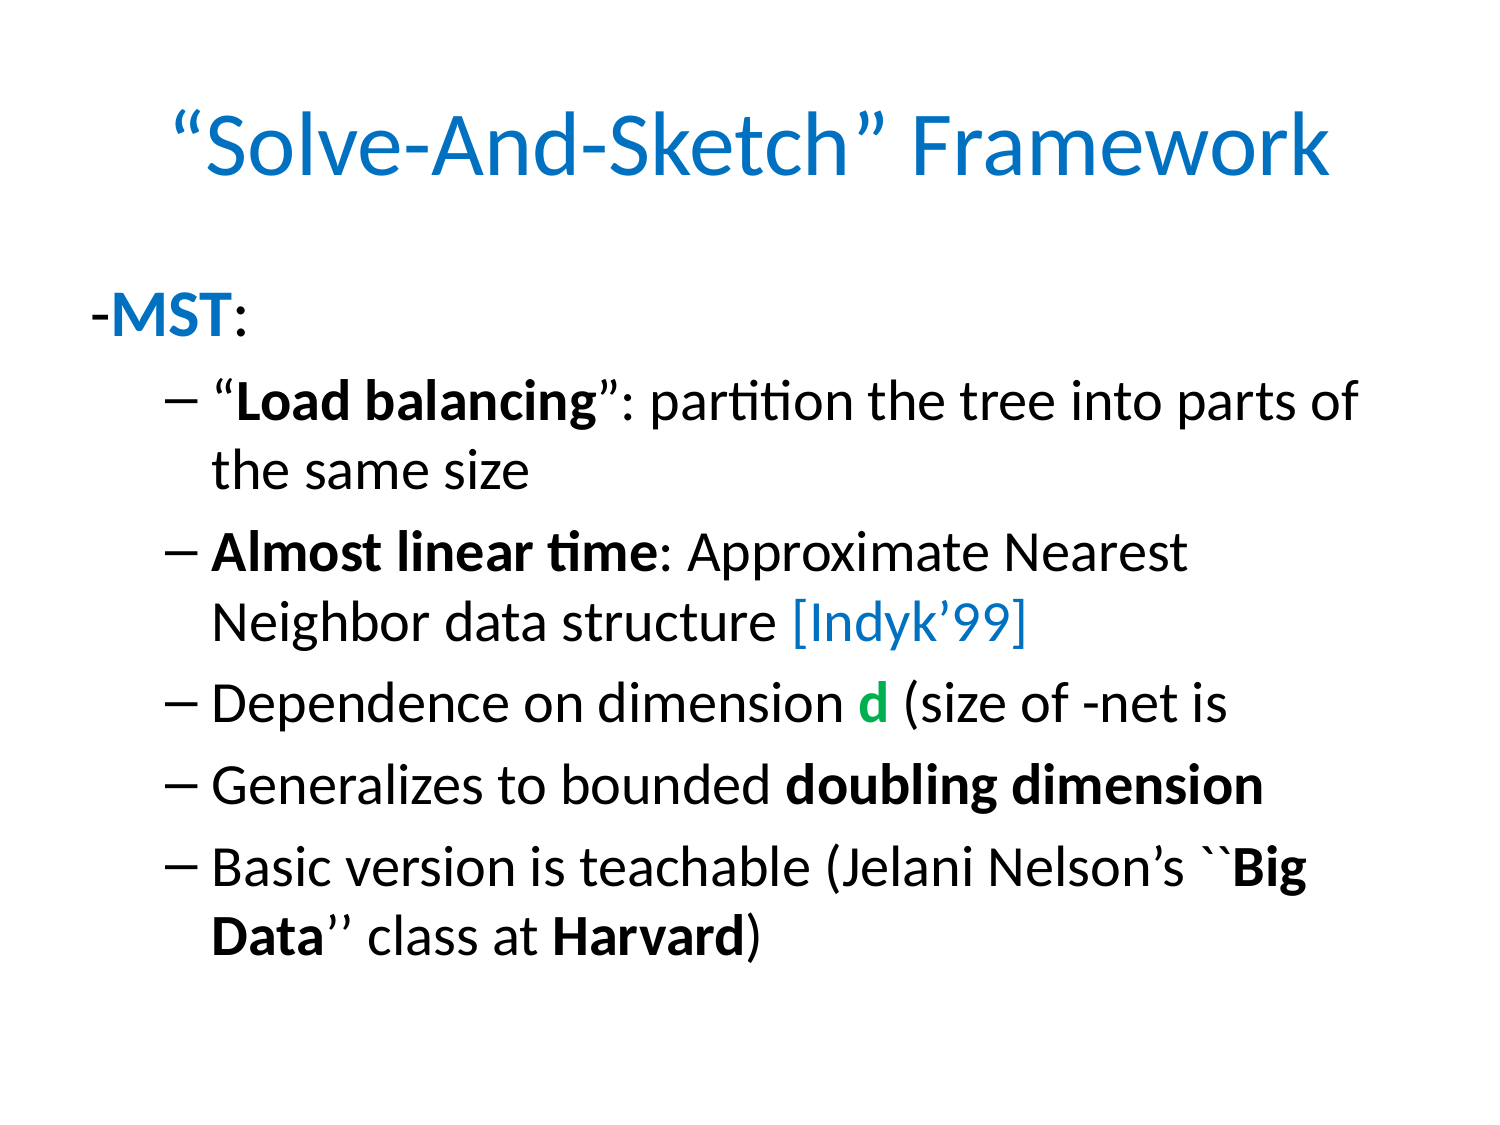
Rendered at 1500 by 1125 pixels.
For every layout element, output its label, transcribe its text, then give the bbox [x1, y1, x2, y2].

title “Solve-And-Sketch” Framework [75, 45, 1425, 233]
